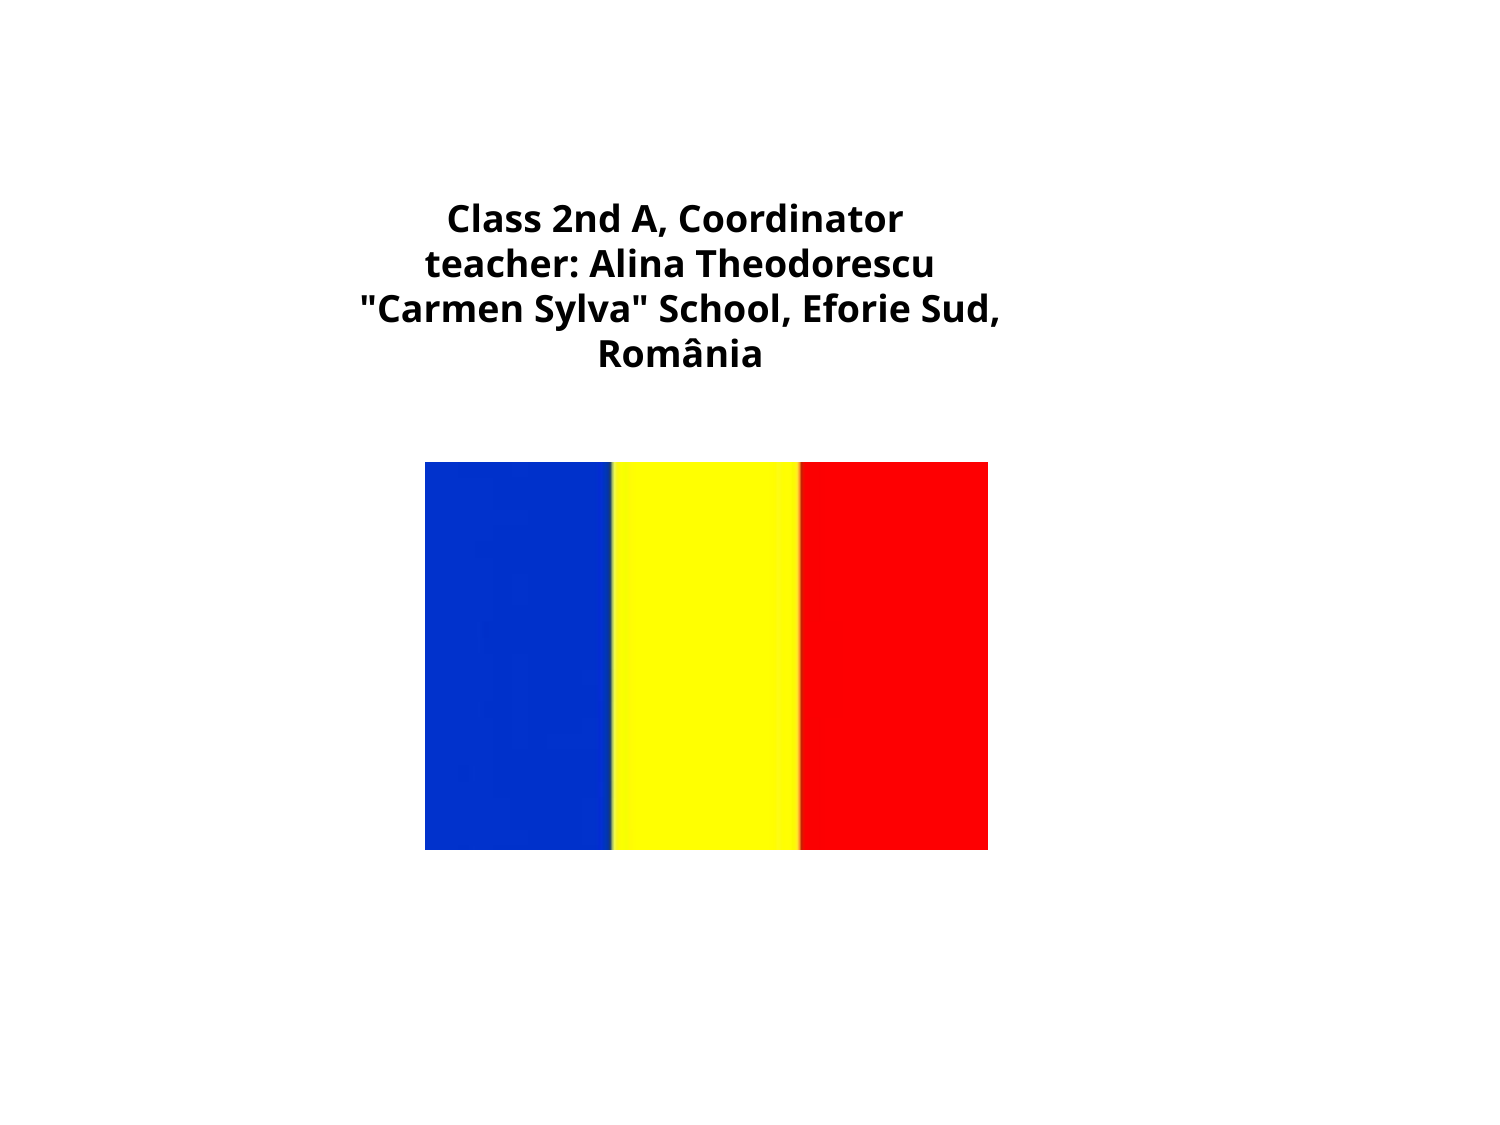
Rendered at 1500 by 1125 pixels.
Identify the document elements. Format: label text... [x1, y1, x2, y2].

picture [424, 462, 988, 851]
text_box Class 2nd A, Coordinator teacher: Alina Theodorescu "Carmen Sylva" School, Eforie Sud, România [305, 187, 1056, 383]
